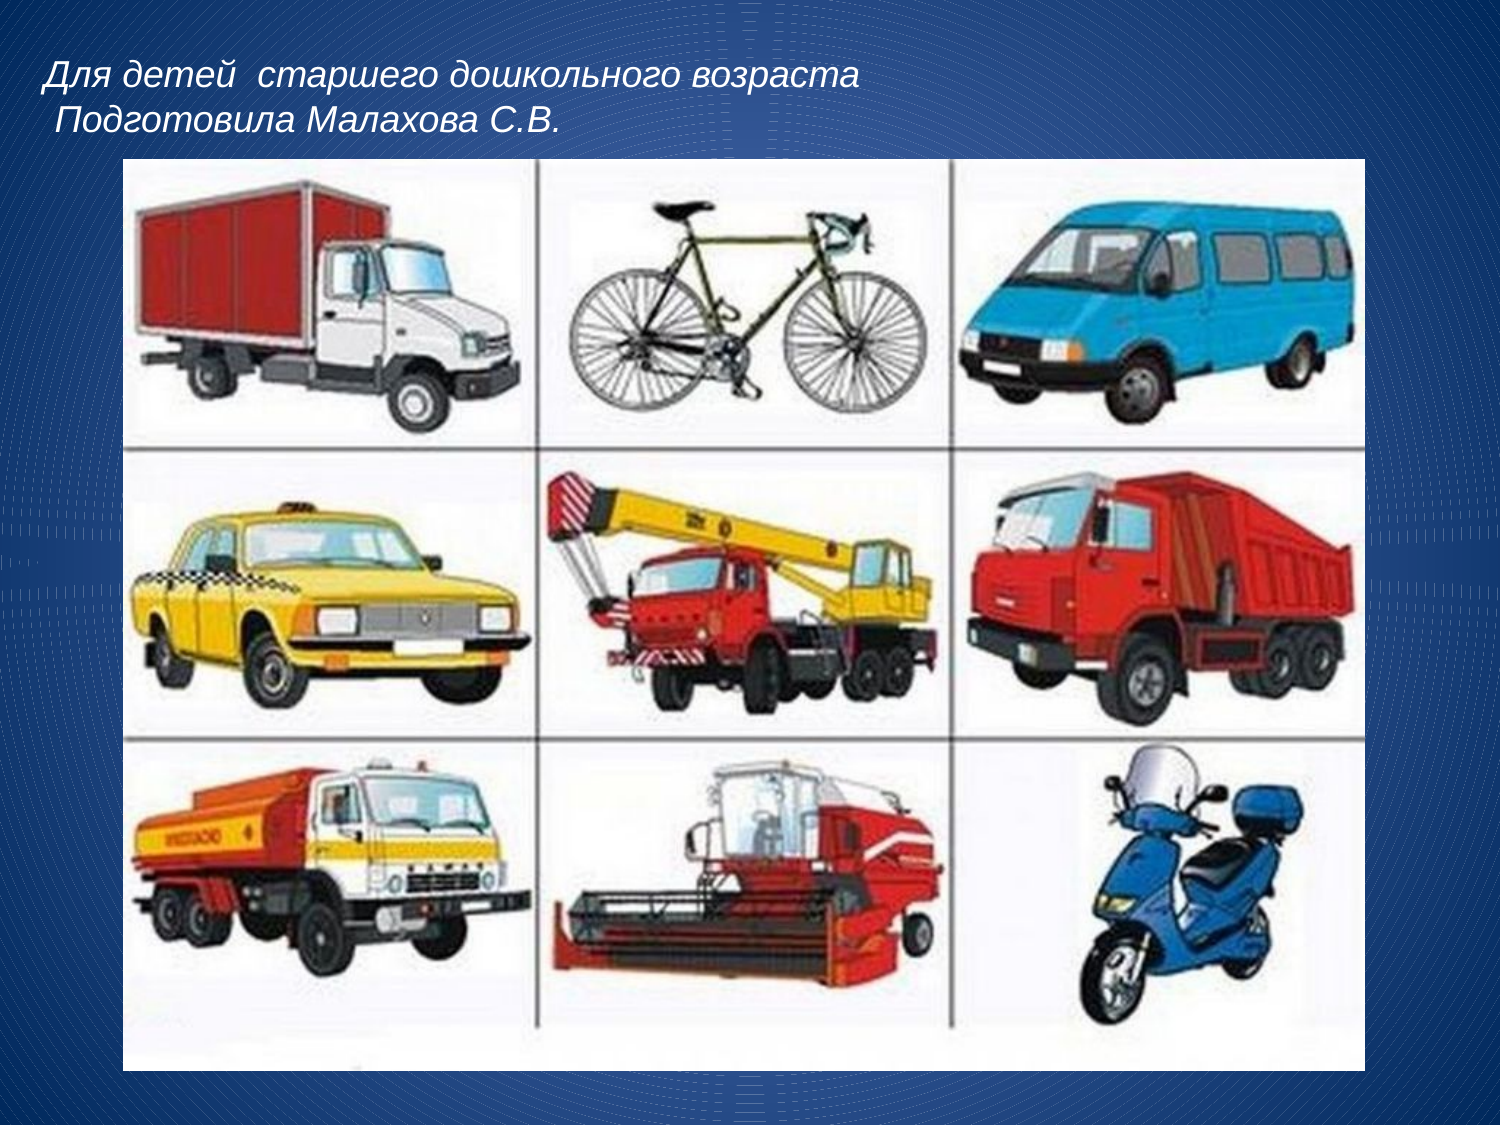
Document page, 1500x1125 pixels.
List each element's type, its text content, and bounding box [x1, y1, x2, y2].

text_box Для детей старшего дошкольного возраста Подготовила Малахова С.В. [29, 42, 1365, 148]
picture [123, 159, 1365, 1071]
